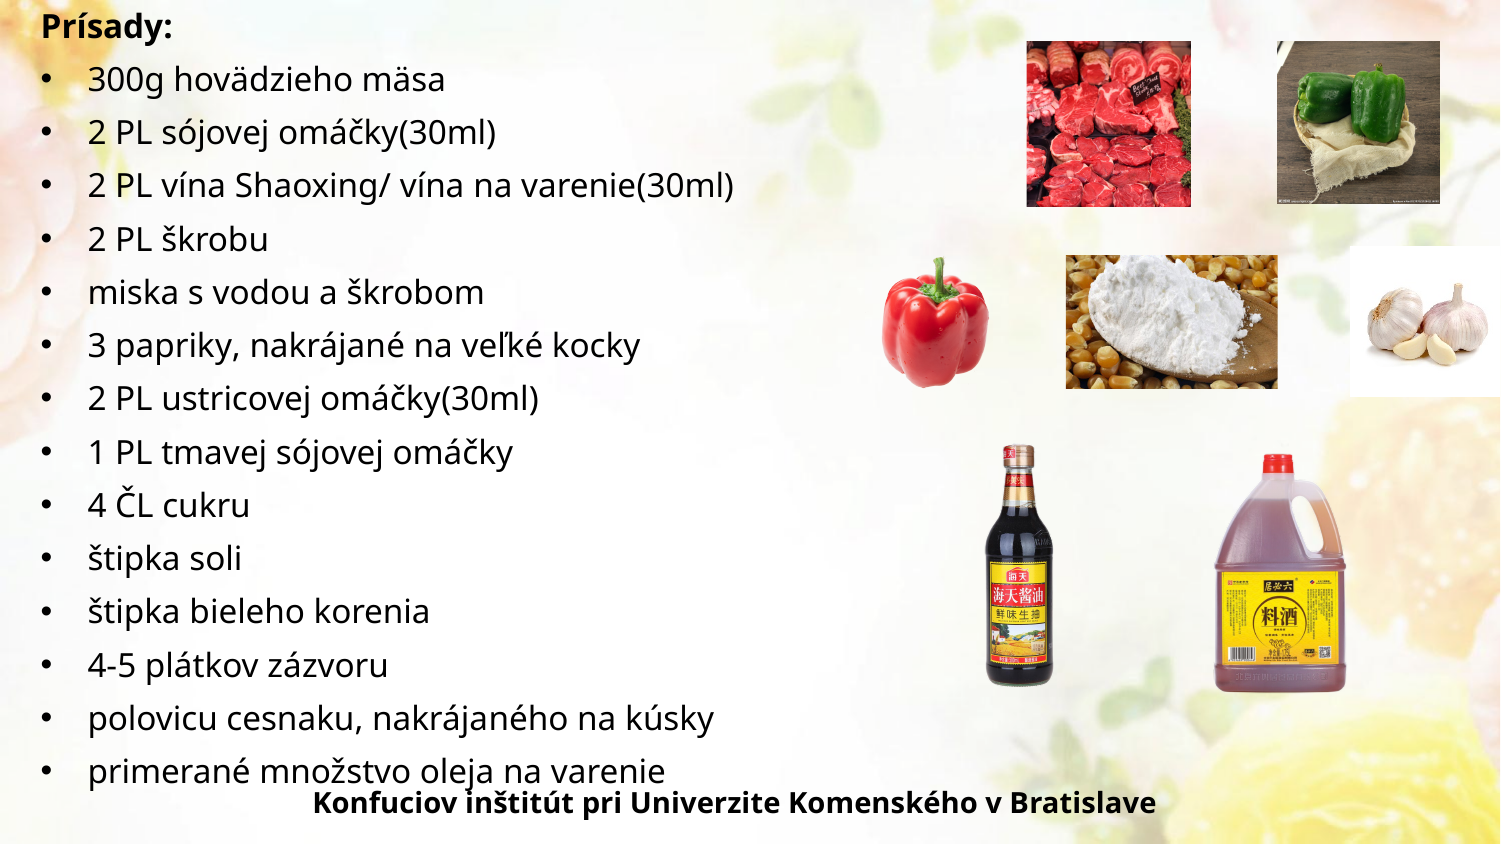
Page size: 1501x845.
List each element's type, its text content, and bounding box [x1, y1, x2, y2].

picture [1350, 246, 1501, 397]
picture [1026, 41, 1191, 207]
picture [891, 437, 1147, 693]
text_box Prísady: 300g hovädzieho mäsa 2 PL sójovej omáčky(30ml) 2 PL vína Shaoxing/ vína na varenie(30ml) 2 PL škrobu miska s vodou a škrobom 3 papriky, nakrájané na veľké kocky 2 PL ustricovej omáčky(30ml) 1 PL tmavej sójovej omáčky 4 ČL cukru štipka soli štipka bieleho korenia 4-5 plátkov zázvoru polovicu cesnaku, nakrájaného na ​​​​kúsky primerané množstvo oleja na varenie [40, 4, 802, 844]
text_box Konfuciov inštitút pri Univerzite Komenského v Bratislave [297, 776, 1173, 827]
picture [1277, 41, 1440, 204]
picture [1065, 255, 1278, 389]
picture [858, 246, 1009, 397]
picture [1178, 448, 1397, 702]
